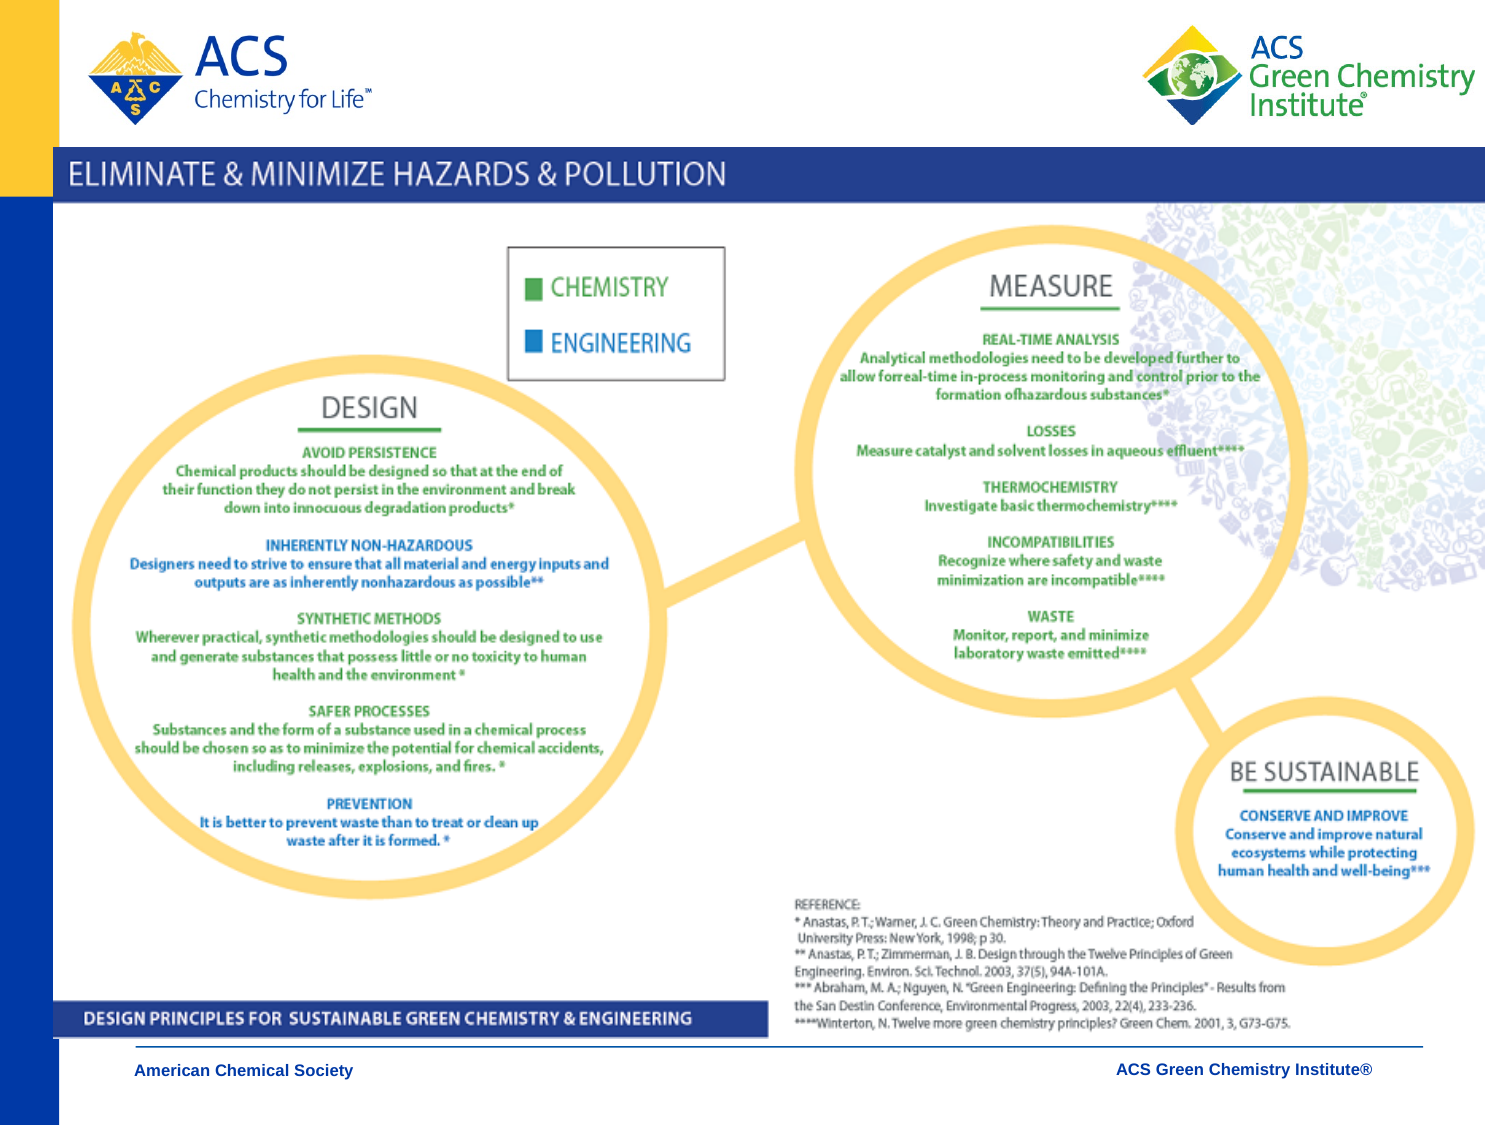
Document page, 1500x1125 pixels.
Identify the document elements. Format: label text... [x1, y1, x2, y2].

picture [1142, 24, 1475, 125]
footer American Chemical Society [134, 1060, 610, 1106]
picture [53, 147, 1485, 1039]
picture [87, 30, 372, 125]
